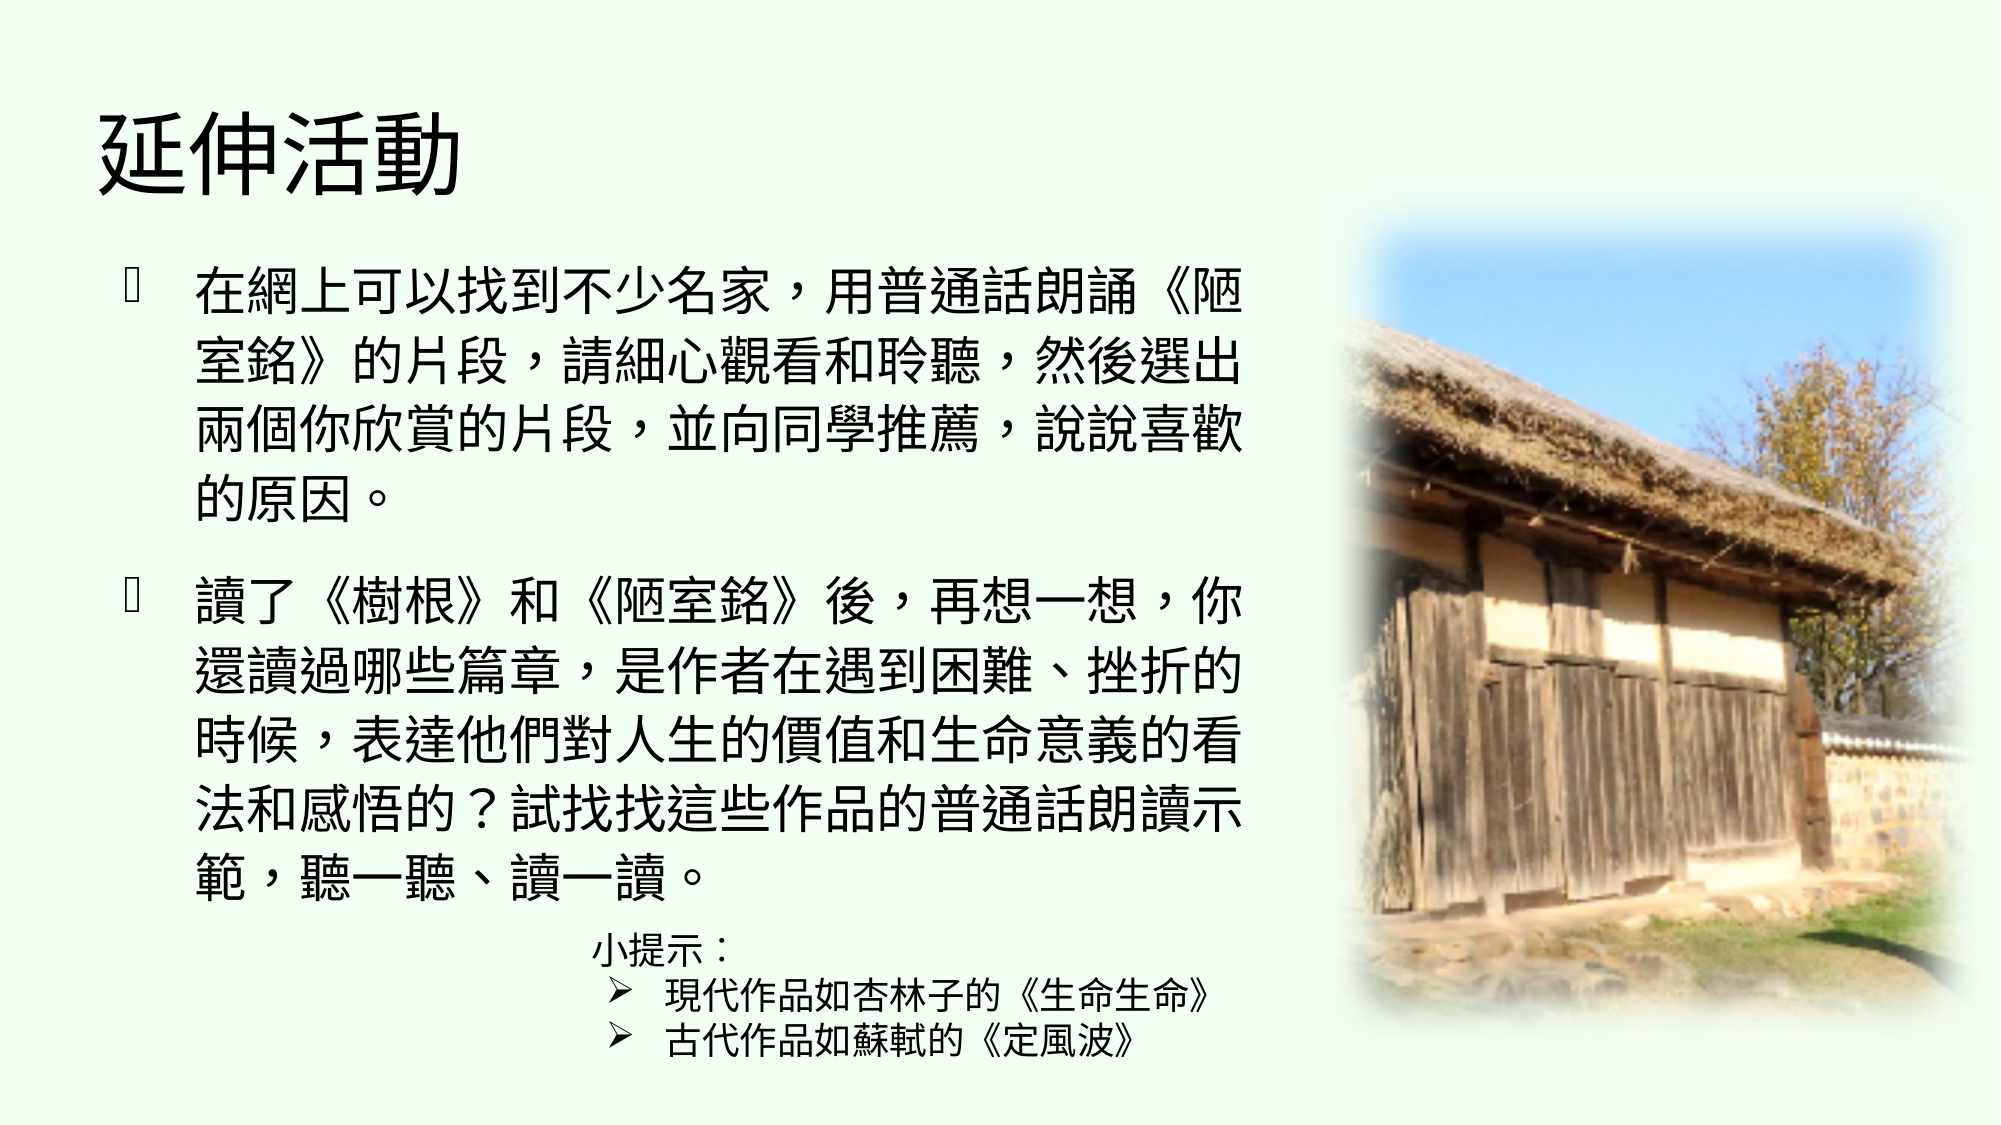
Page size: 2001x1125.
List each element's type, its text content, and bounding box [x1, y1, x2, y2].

title 延伸活動 [81, 72, 1516, 245]
text_box 小提示︰ 現代作品如杏林子的《生命生命》 古代作品如蘇軾的《定風波》 [576, 919, 1256, 1070]
picture [1325, 182, 1984, 1047]
list 在網上可以找到不少名家，用普通話朗誦《陋室銘》的片段，請細心觀看和聆聽，然後選出兩個你欣賞的片段，並向同學推薦，說說喜歡的原因。 讀了《樹根》和《陋室銘》後，再想一想，你還讀過哪些篇章，是作者在遇到困難、挫折的時候，表達他們對人生的價值和生命意義的看法和感悟的？試找找這些作品的普通話朗讀示範，聽一聽、讀一讀。 [108, 244, 1300, 920]
